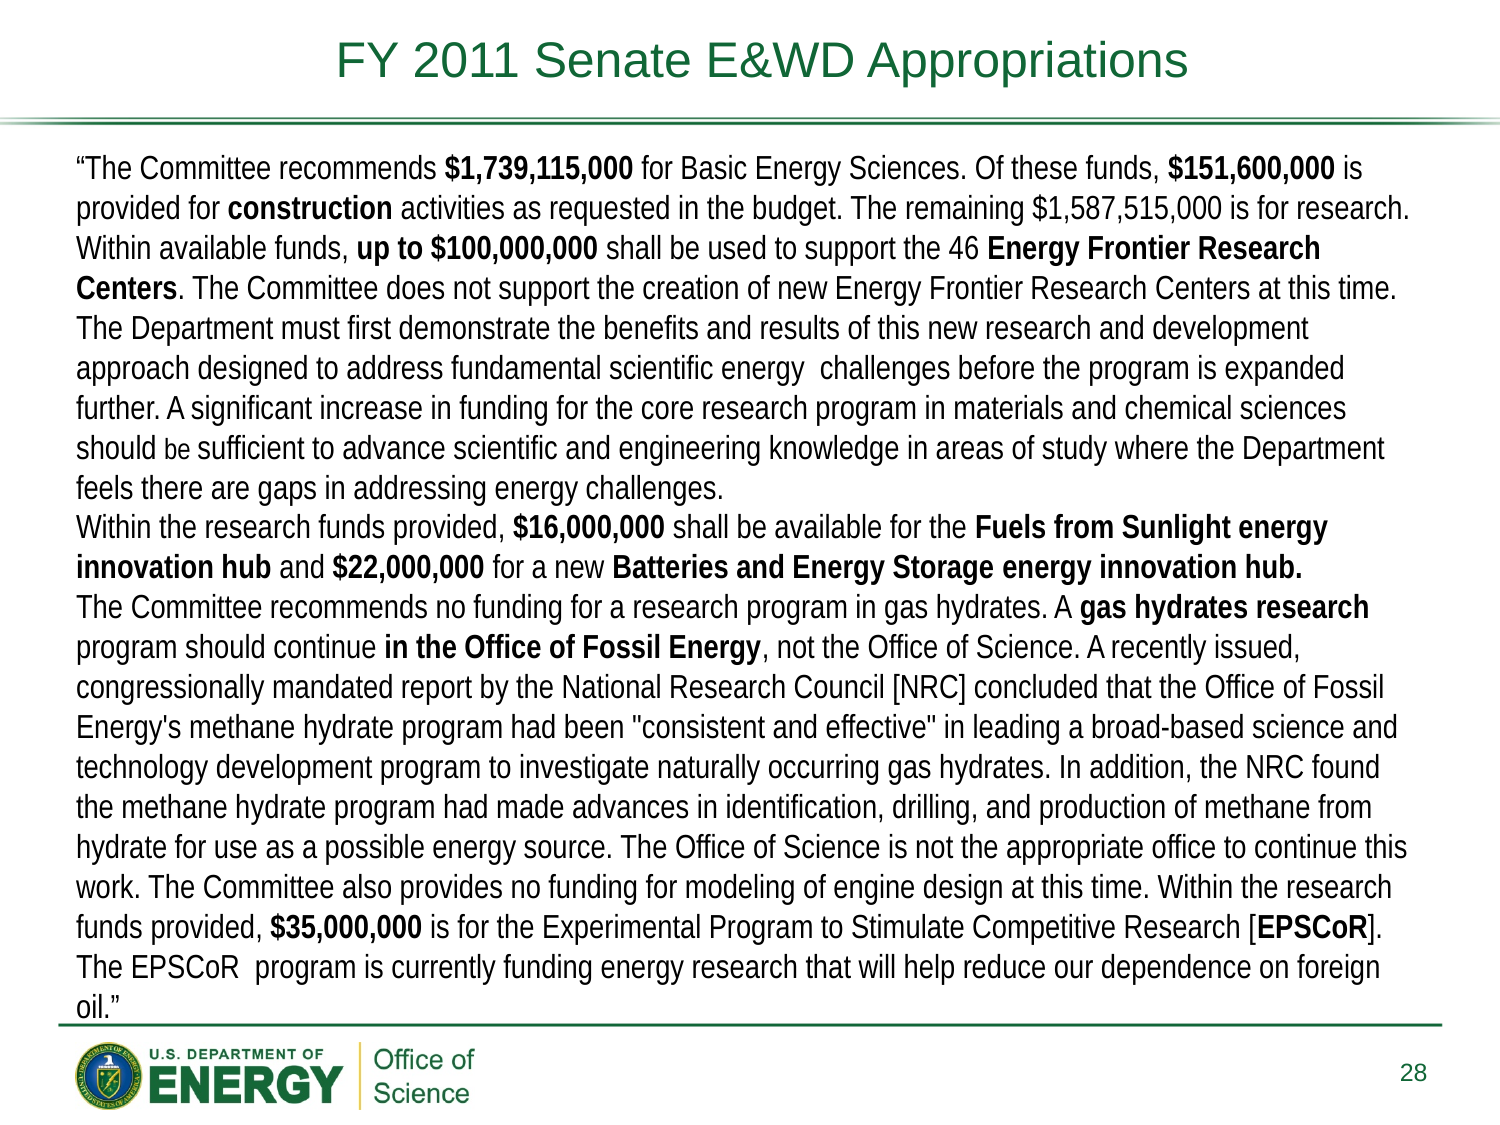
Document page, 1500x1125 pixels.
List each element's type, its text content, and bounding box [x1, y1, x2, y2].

picture [0, 0, 1500, 1125]
text_box “The Committee recommends $1,739,115,000 for Basic Energy Sciences. Of these funds, $151,600,000 is provided for construction activities as requested in the budget. The remaining $1,587,515,000 is for research. Within available funds, up to $100,000,000 shall be used to support the 46 Energy Frontier Research Centers. The Committee does not support the creation of new Energy Frontier Research Centers at this time. The Department must first demonstrate the benefits and results of this new research and development approach designed to address fundamental scientific energy challenges before the program is expanded further. A significant increase in funding for the core research program in materials and chemical sciences should be sufficient to advance scientific and engineering knowledge in areas of study where the Department feels there are gaps in addressing energy challenges. Within the research funds provided, $16,000,000 shall be available for the Fuels from Sunlight energy innovation hub and $22,000,000 for a new Batteries and Energy Storage energy innovation hub. The Committee recommends no funding for a research program in gas hydrates. A gas hydrates research program should continue in the Office of Fossil Energy, not the Office of Science. A recently issued, congressionally mandated report by the National Research Council [NRC] concluded that the Office of Fossil Energy's methane hydrate program had been "consistent and effective" in leading a broad-based science and technology development program to investigate naturally occurring gas hydrates. In addition, the NRC found the methane hydrate program had made advances in identification, drilling, and production of methane from hydrate for use as a possible energy source. The Office of Science is not the appropriate office to continue this work. The Committee also provides no funding for modeling of engine design at this time. Within the research funds provided, $35,000,000 is for the Experimental Program to Stimulate Competitive Research [EPSCoR]. The EPSCoR program is currently funding energy research that will help reduce our dependence on foreign oil.” [62, 139, 1440, 1125]
text_box FY 2011 Senate E&WD Appropriations [194, 32, 1345, 95]
